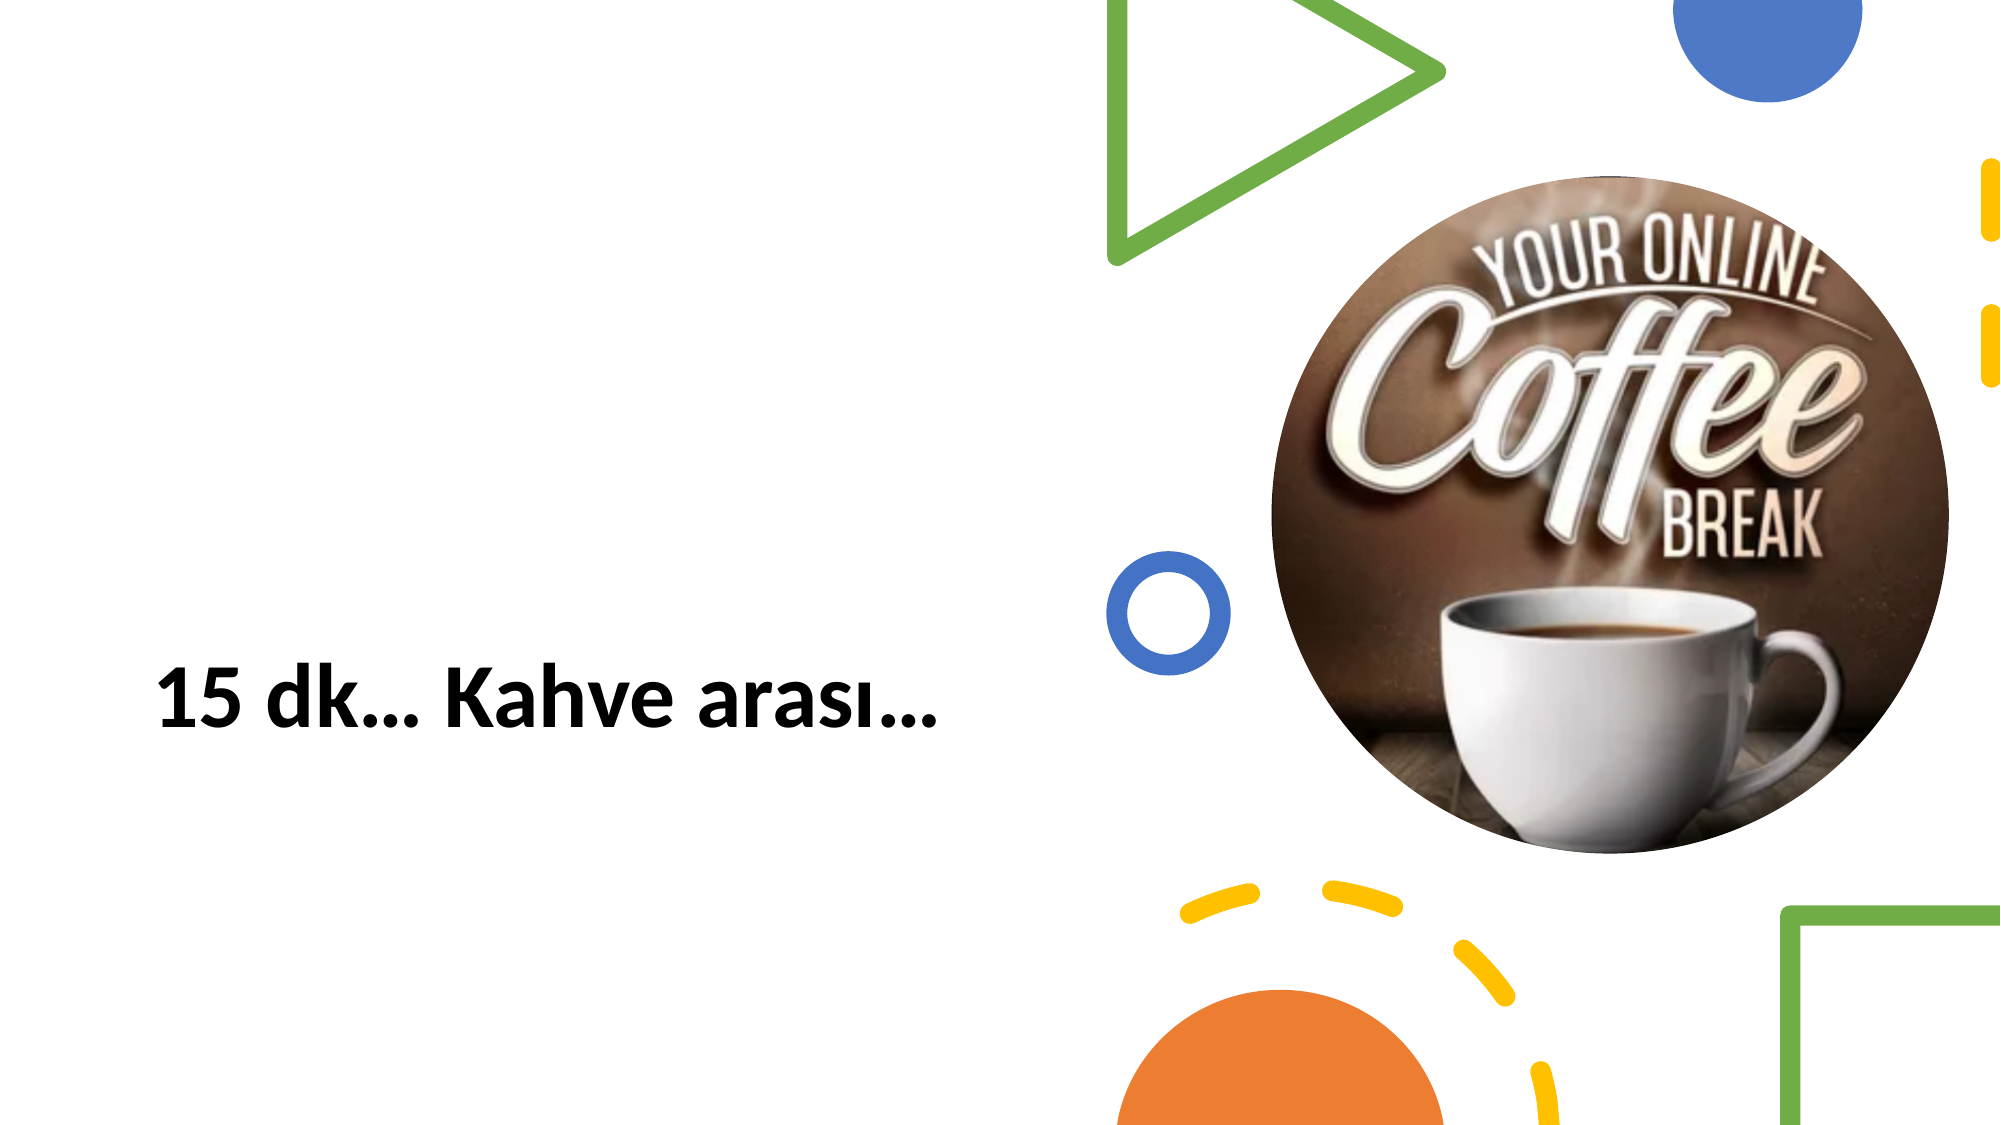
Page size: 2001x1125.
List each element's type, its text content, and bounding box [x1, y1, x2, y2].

text_box [1107, 0, 1447, 267]
list 15 dk… Kahve arası… [137, 299, 1023, 1014]
text_box [1179, 883, 1260, 924]
text_box [1453, 939, 1516, 1007]
text_box [1115, 560, 1222, 667]
text_box [1671, 0, 1864, 104]
text_box [1530, 1061, 1560, 1125]
text_box [0, 0, 2000, 1125]
text_box [1780, 905, 2000, 1125]
text_box [1115, 988, 1445, 1125]
text_box [1322, 880, 1404, 918]
picture [1271, 176, 1949, 854]
